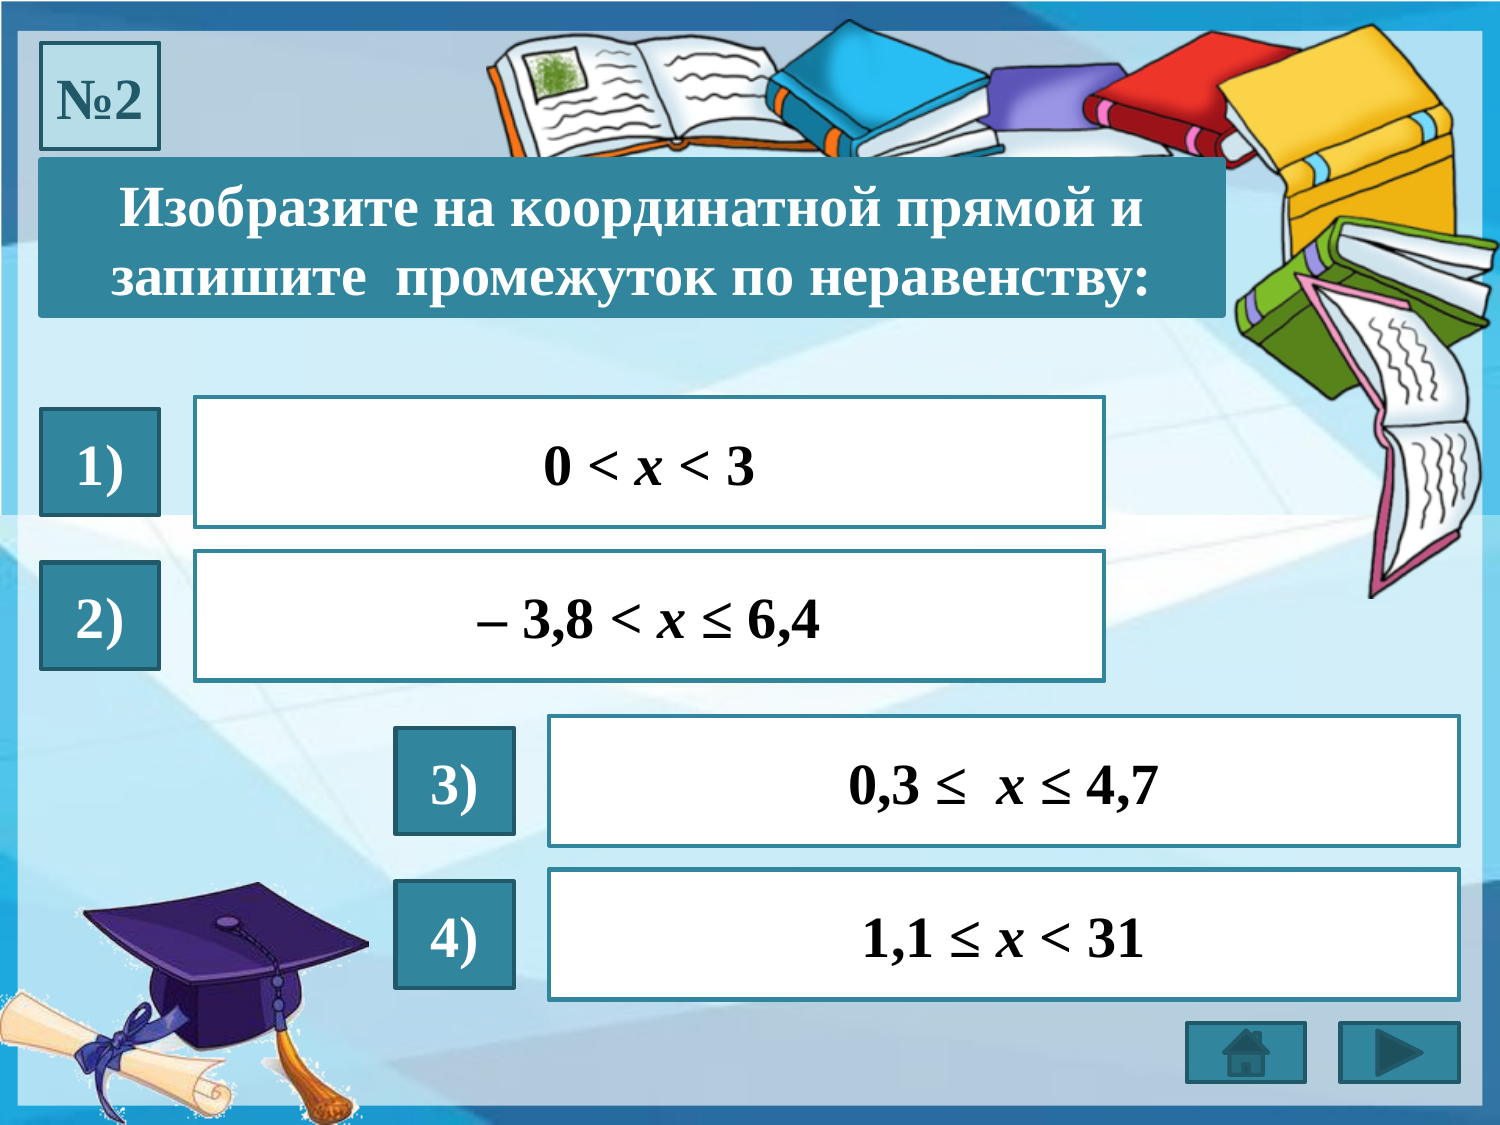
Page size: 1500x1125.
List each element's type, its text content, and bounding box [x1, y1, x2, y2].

text_box №2 [39, 41, 161, 151]
text_box 4) [393, 879, 516, 990]
text_box Изобразите на координатной прямой и запишите промежуток по неравенству: [39, 159, 1224, 316]
text_box – 3,8 < x ≤ 6,4 [193, 549, 1106, 683]
text_box 0,3 ≤ x ≤ 4,7 [547, 714, 1461, 848]
text_box 1) [39, 407, 161, 517]
text_box 0 < x < 3 [193, 395, 1106, 529]
text_box 3) [393, 726, 516, 836]
text_box [1185, 1021, 1307, 1084]
text_box 2) [39, 560, 161, 671]
picture [0, 2, 1500, 1125]
text_box [1338, 1021, 1461, 1084]
text_box 1,1 ≤ x < 31 [547, 867, 1461, 1002]
